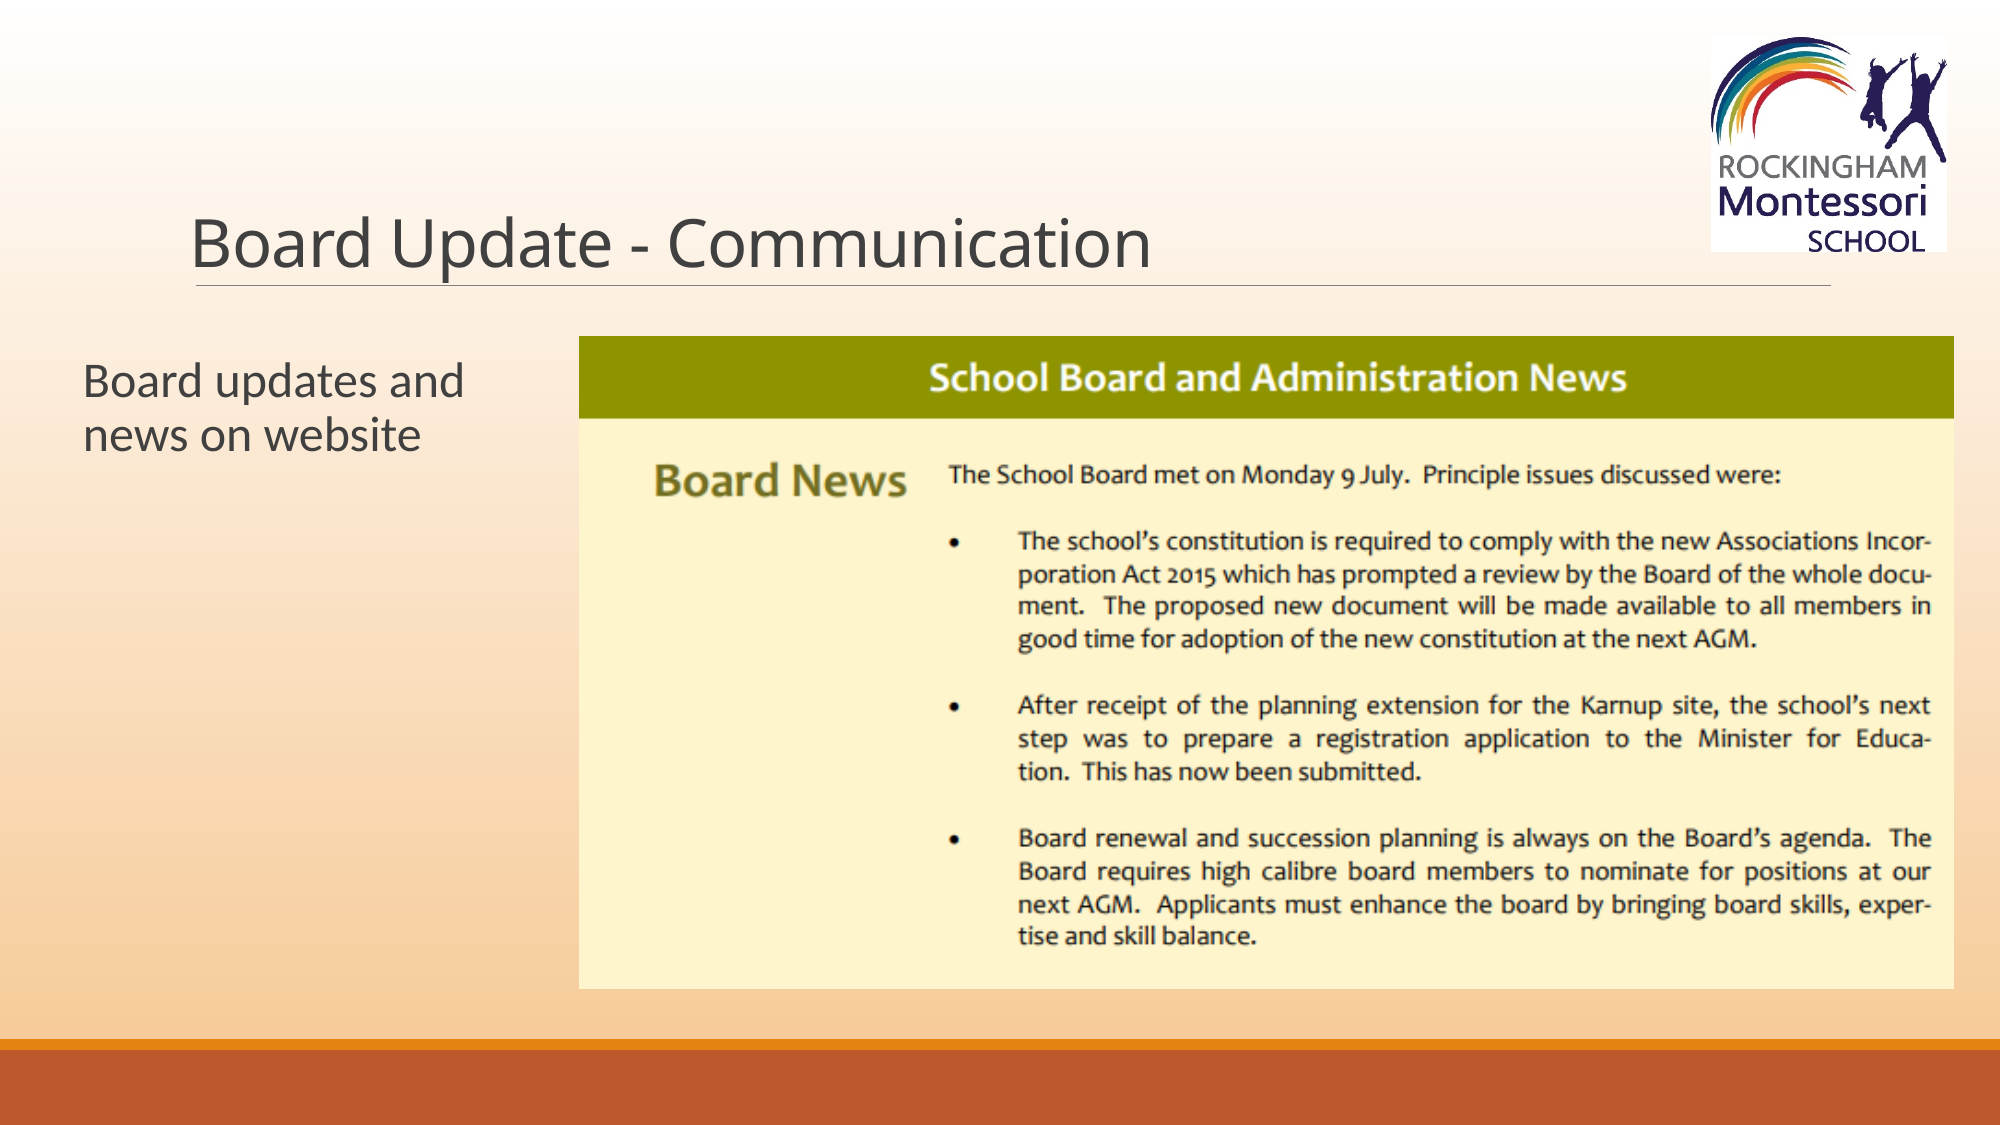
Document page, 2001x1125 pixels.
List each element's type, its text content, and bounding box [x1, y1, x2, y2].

picture [578, 335, 1954, 989]
title Board Update - Communication [175, 71, 1900, 289]
picture [1711, 37, 1947, 252]
list Board updates and news on website [82, 346, 571, 941]
